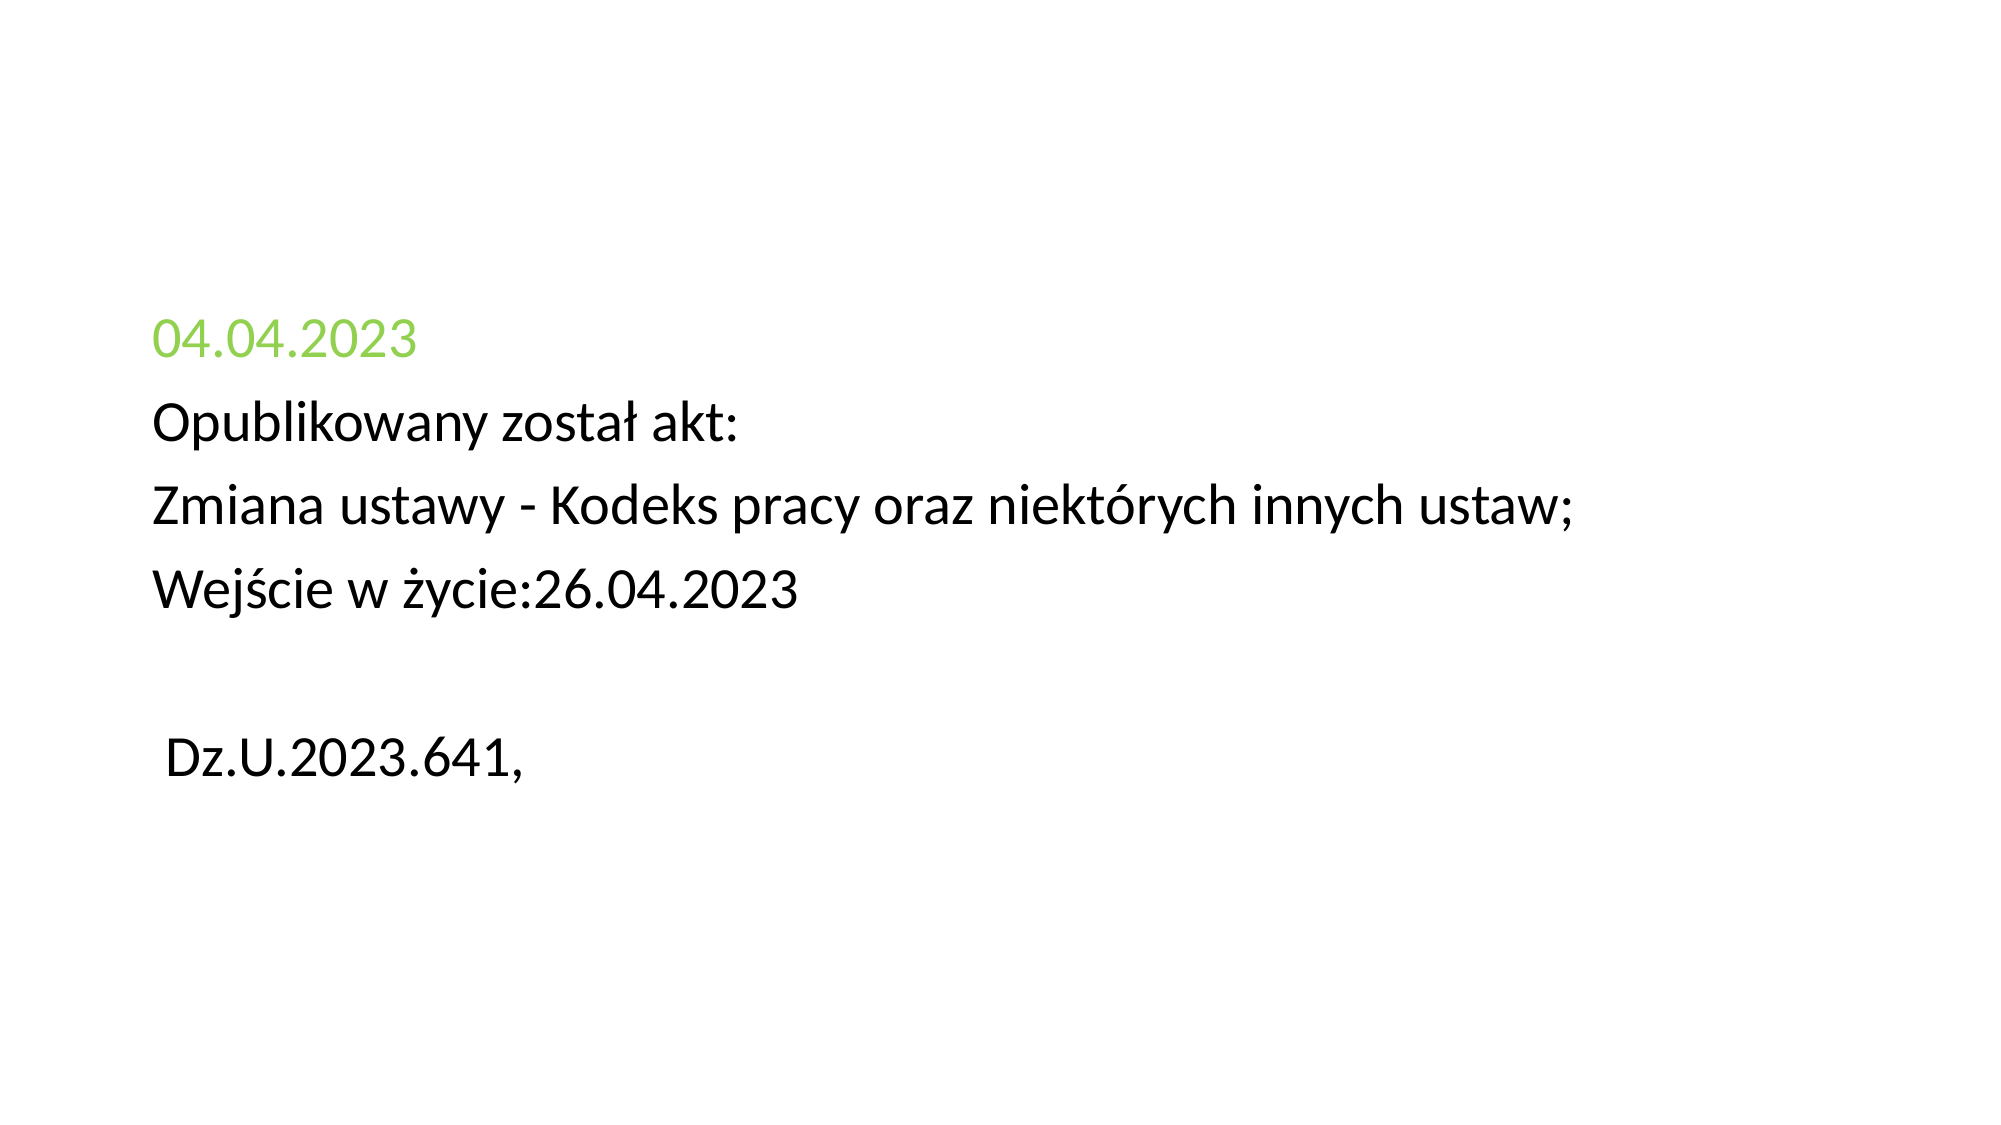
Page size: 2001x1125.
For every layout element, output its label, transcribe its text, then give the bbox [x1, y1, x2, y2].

list 04.04.2023 Opublikowany został akt: Zmiana ustawy - Kodeks pracy oraz niektórych innych ustaw; Wejście w życie:26.04.2023 Dz.U.2023.641, [137, 299, 1863, 1014]
